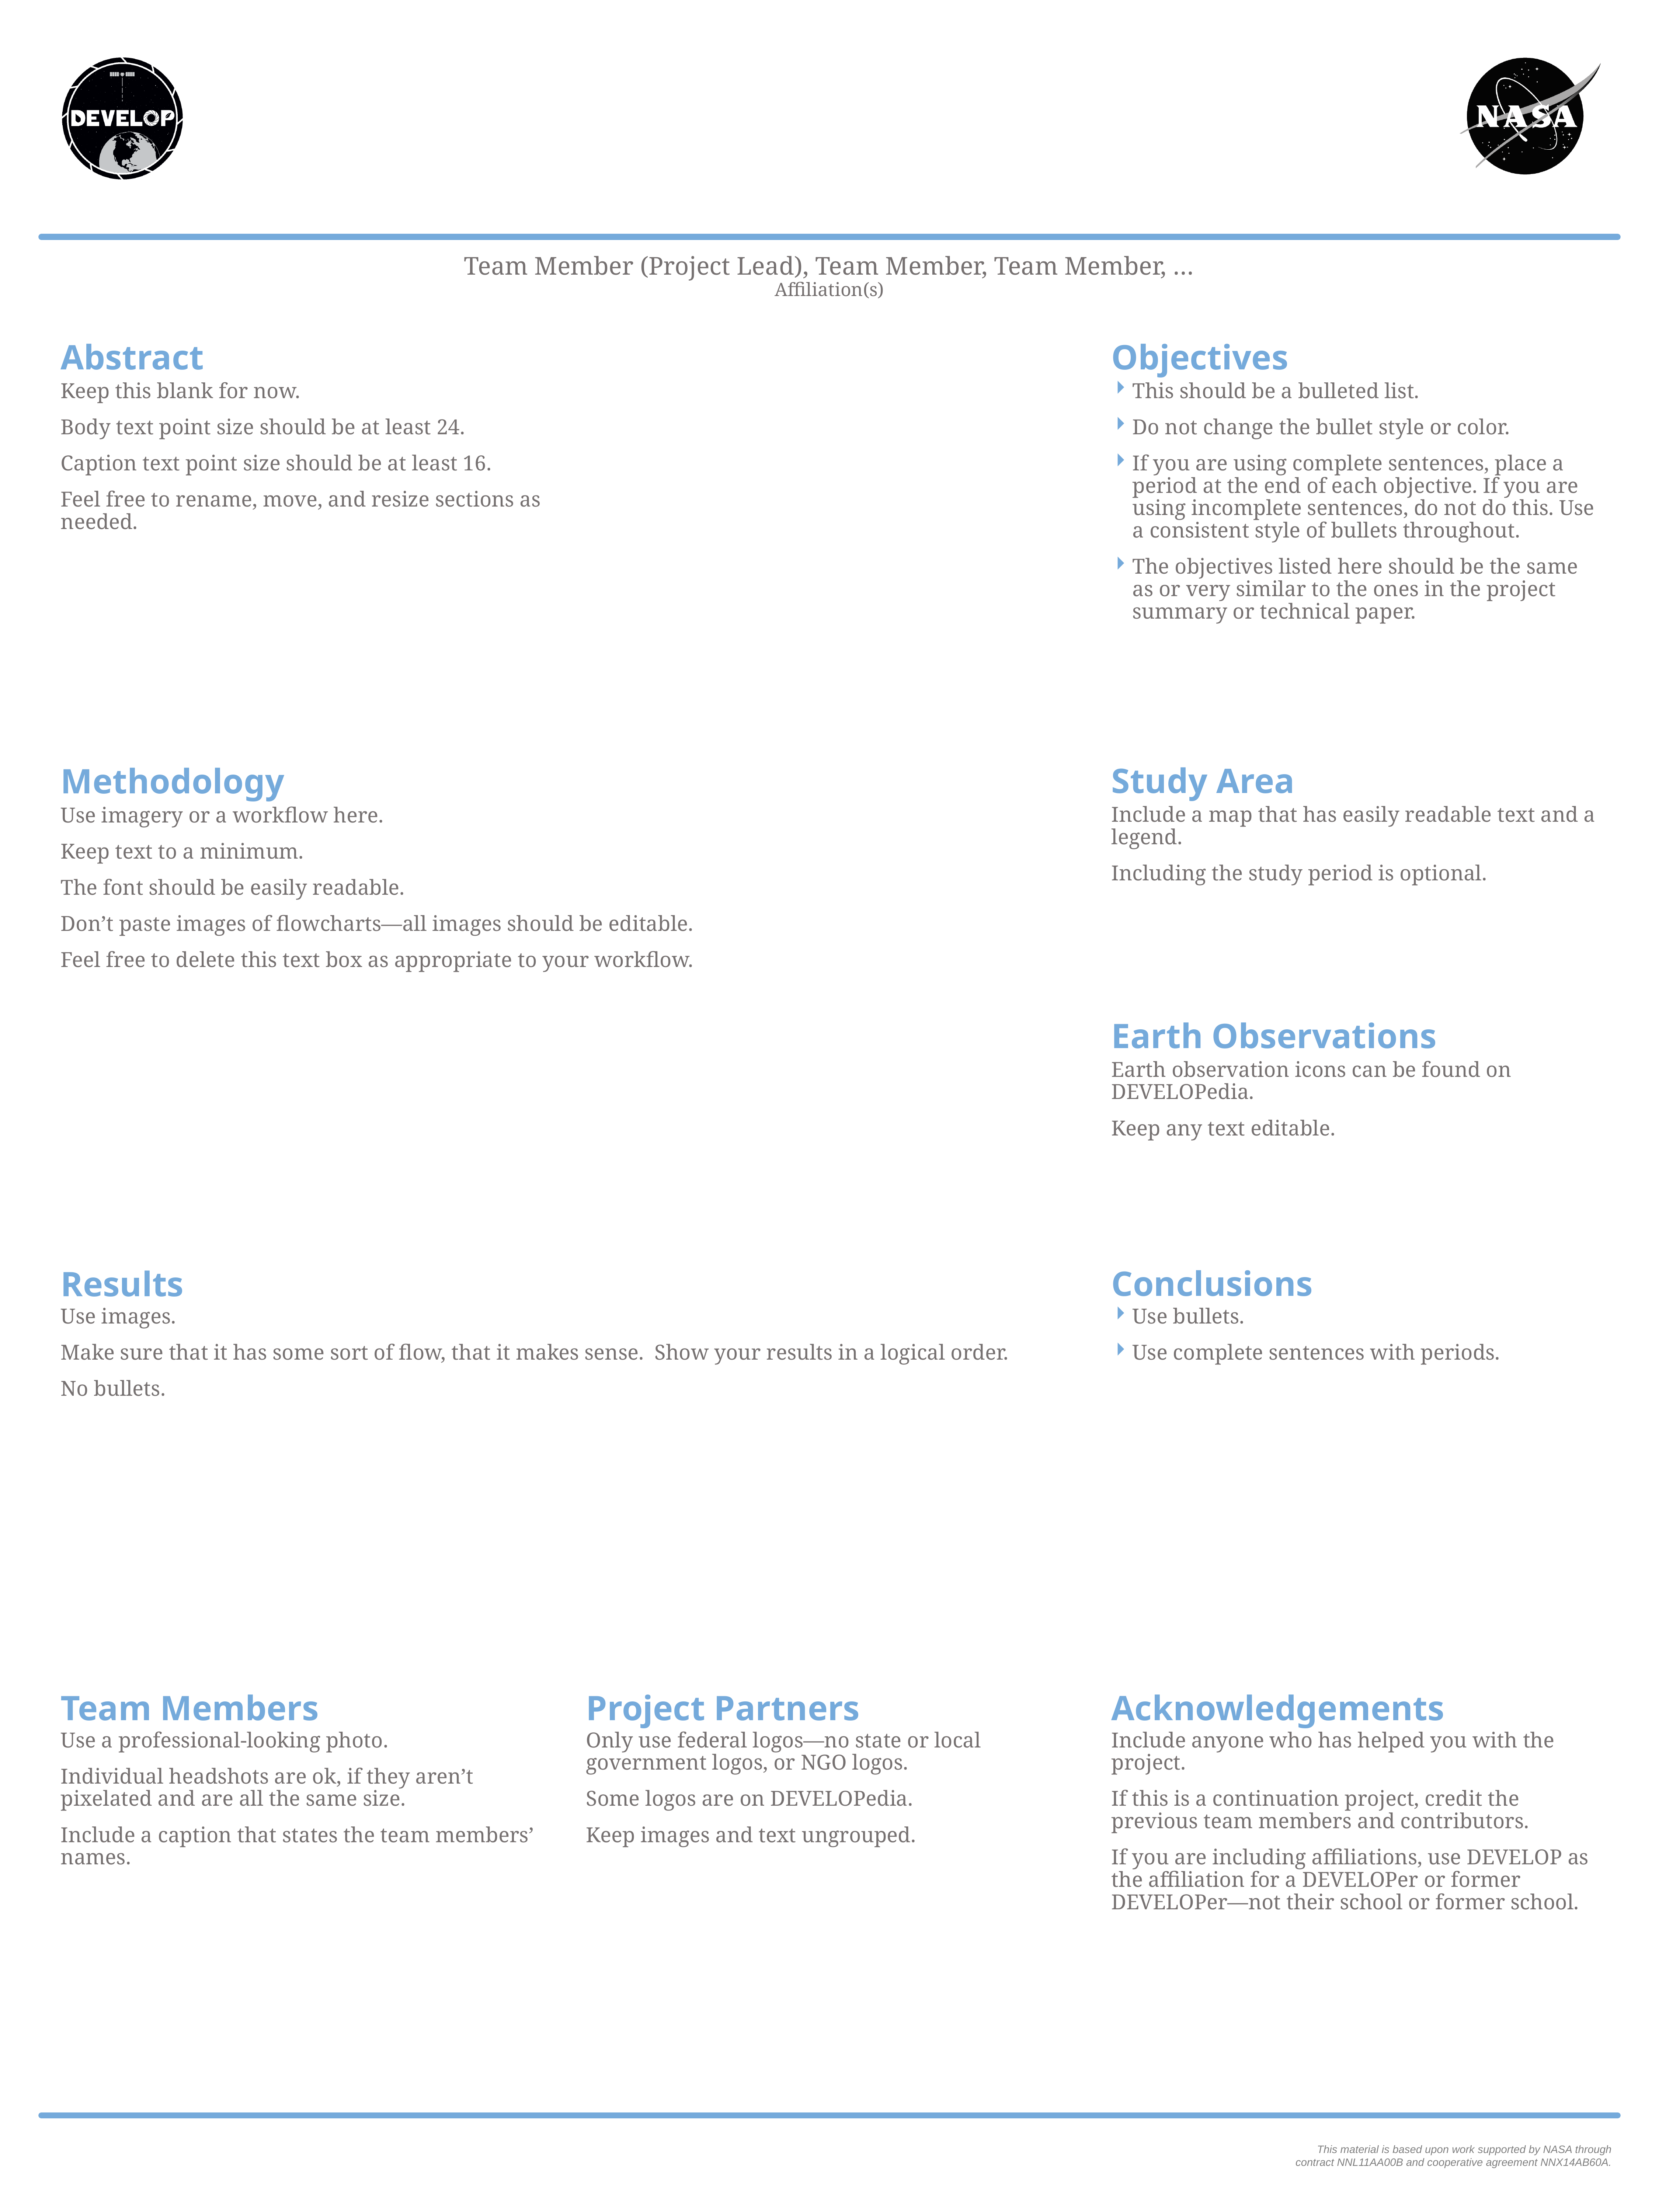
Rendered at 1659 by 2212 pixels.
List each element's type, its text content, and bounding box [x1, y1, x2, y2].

text_box Abstract [55, 333, 1078, 379]
text_box Conclusions [1106, 1259, 1604, 1305]
text_box Only use federal logos—no state or local government logos, or NGO logos. Some logos are on DEVELOPedia. Keep images and text ungrouped. [580, 1730, 1078, 2076]
text_box Team Member (Project Lead), Team Member, Team Member, … Affiliation(s) [55, 251, 1604, 309]
picture [1460, 57, 1601, 175]
text_box Keep this blank for now. Body text point size should be at least 24. Caption text point size should be at least 16. Feel free to rename, move, and resize sections as needed. [55, 379, 1078, 726]
text_box Methodology [55, 757, 1078, 803]
text_box Include a map that has easily readable text and a legend. Including the study period is optional. [1106, 803, 1604, 973]
text_box Objectives [1106, 333, 1604, 379]
text_box Use imagery or a workflow here. Keep text to a minimum. The font should be easily readable. Don’t paste images of flowcharts—all images should be editable. Feel free to delete this text box as appropriate to your workflow. [55, 803, 1078, 1228]
text_box Use a professional-looking photo. Individual headshots are ok, if they aren’t pixelated and are all the same size. Include a caption that states the team members’ names. [55, 1730, 553, 2076]
picture [57, 40, 188, 197]
text_box Include anyone who has helped you with the project. If this is a continuation project, credit the previous team members and contributors. If you are including affiliations, use DEVELOP as the affiliation for a DEVELOPer or former DEVELOPer—not their school or former school. [1106, 1730, 1604, 2076]
text_box Study Area [1106, 757, 1604, 803]
text_box Team Members [55, 1684, 553, 1730]
text_box Use bullets. Use complete sentences with periods. [1106, 1305, 1604, 1652]
text_box Acknowledgements [1106, 1684, 1604, 1730]
text_box Project Partners [580, 1684, 1078, 1730]
text_box Use images. Make sure that it has some sort of flow, that it makes sense. Show your results in a logical order. No bullets. [55, 1306, 1078, 1652]
text_box This should be a bulleted list. Do not change the bullet style or color. If you are using complete sentences, place a period at the end of each objective. If you are using incomplete sentences, do not do this. Use a consistent style of bullets throughout. The objectives listed here should be the same as or very similar to the ones in the project summary or technical paper. [1106, 379, 1604, 726]
text_box Earth Observations [1106, 1012, 1604, 1058]
text_box Earth observation icons can be found on DEVELOPedia. Keep any text editable. [1106, 1058, 1604, 1228]
text_box Results [55, 1260, 1078, 1306]
